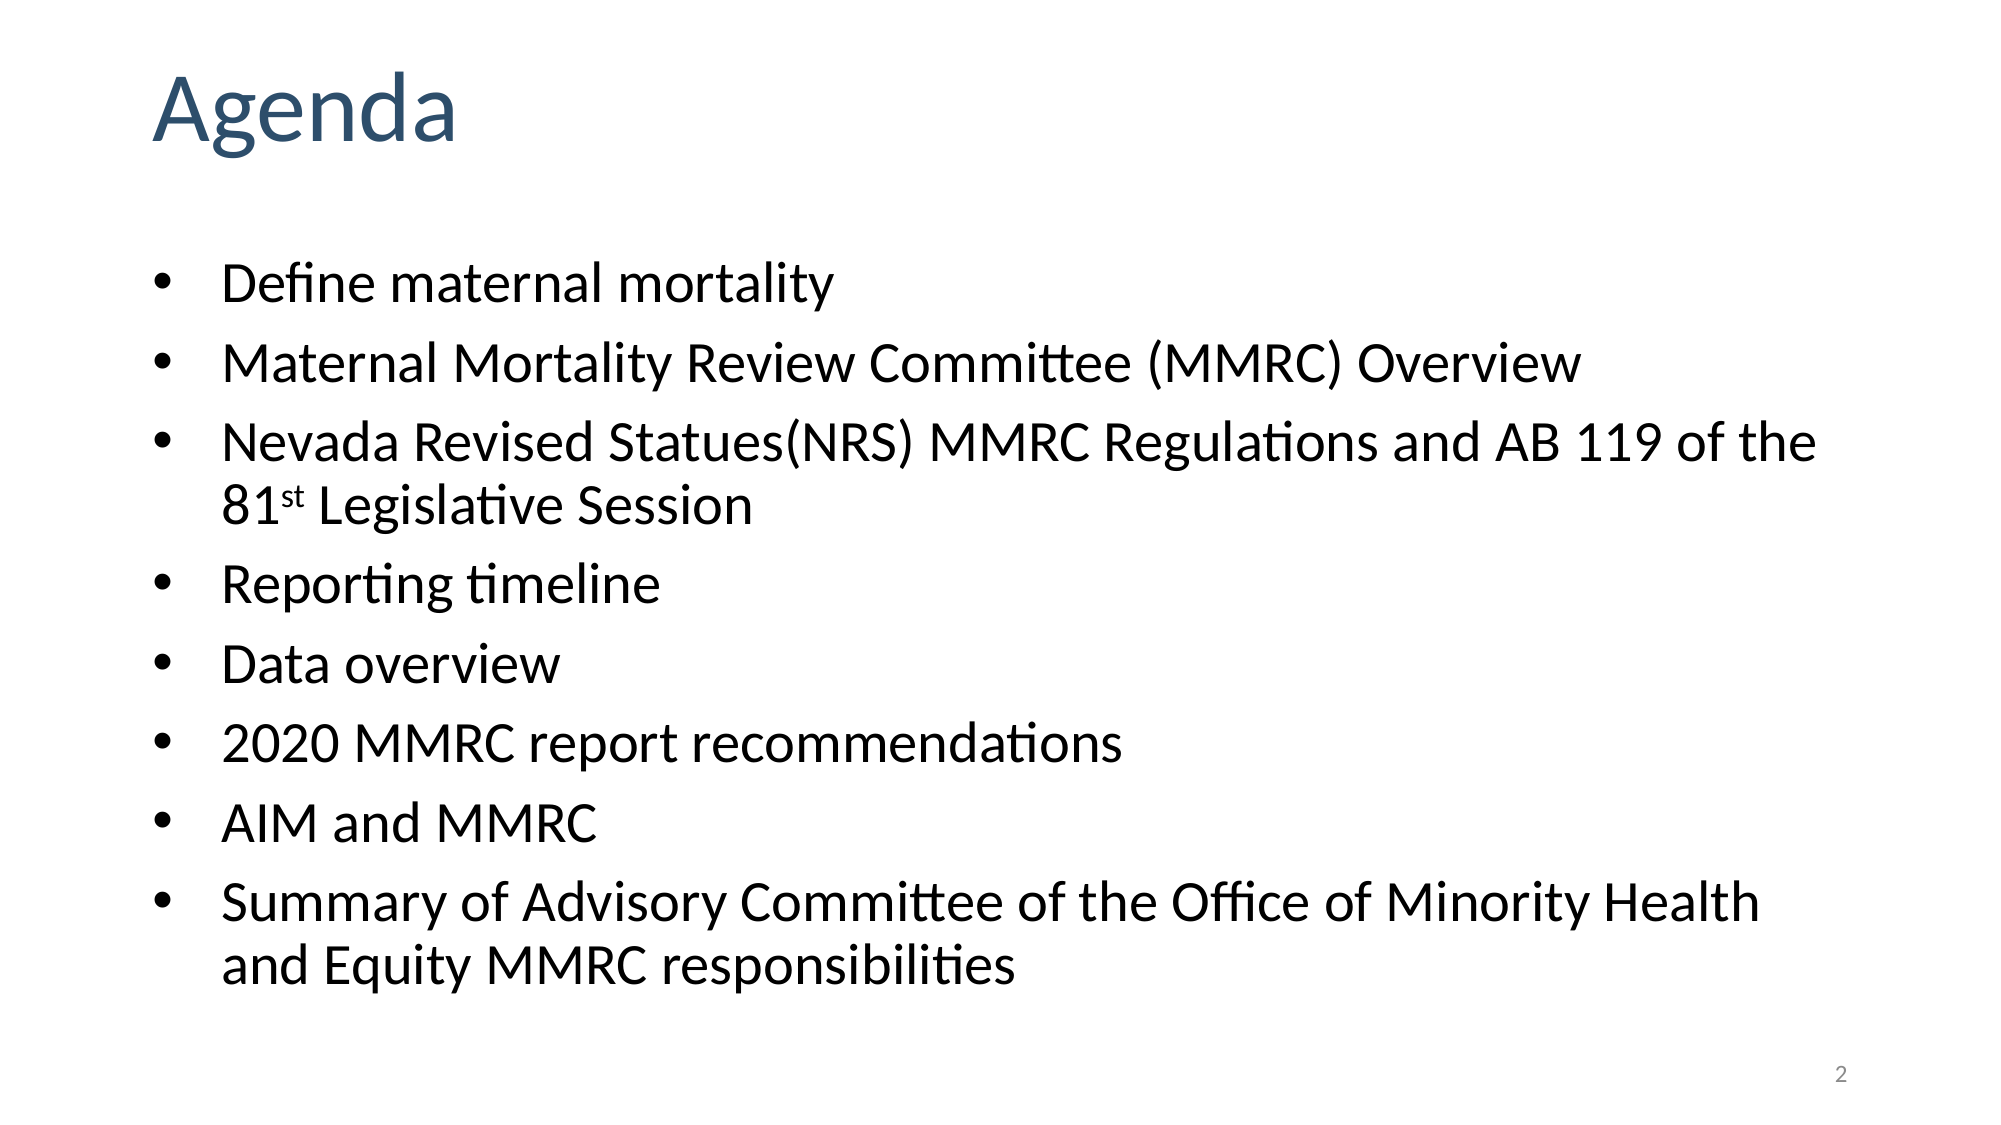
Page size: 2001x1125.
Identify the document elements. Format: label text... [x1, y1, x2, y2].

slide_number 2 [1412, 1042, 1863, 1103]
list Define maternal mortality Maternal Mortality Review Committee (MMRC) Overview Nevada Revised Statues(NRS) MMRC Regulations and AB 119 of the 81st Legislative Session Reporting timeline Data overview 2020 MMRC report recommendations AIM and MMRC Summary of Advisory Committee of the Office of Minority Health and Equity MMRC responsibilities [137, 244, 1863, 1014]
